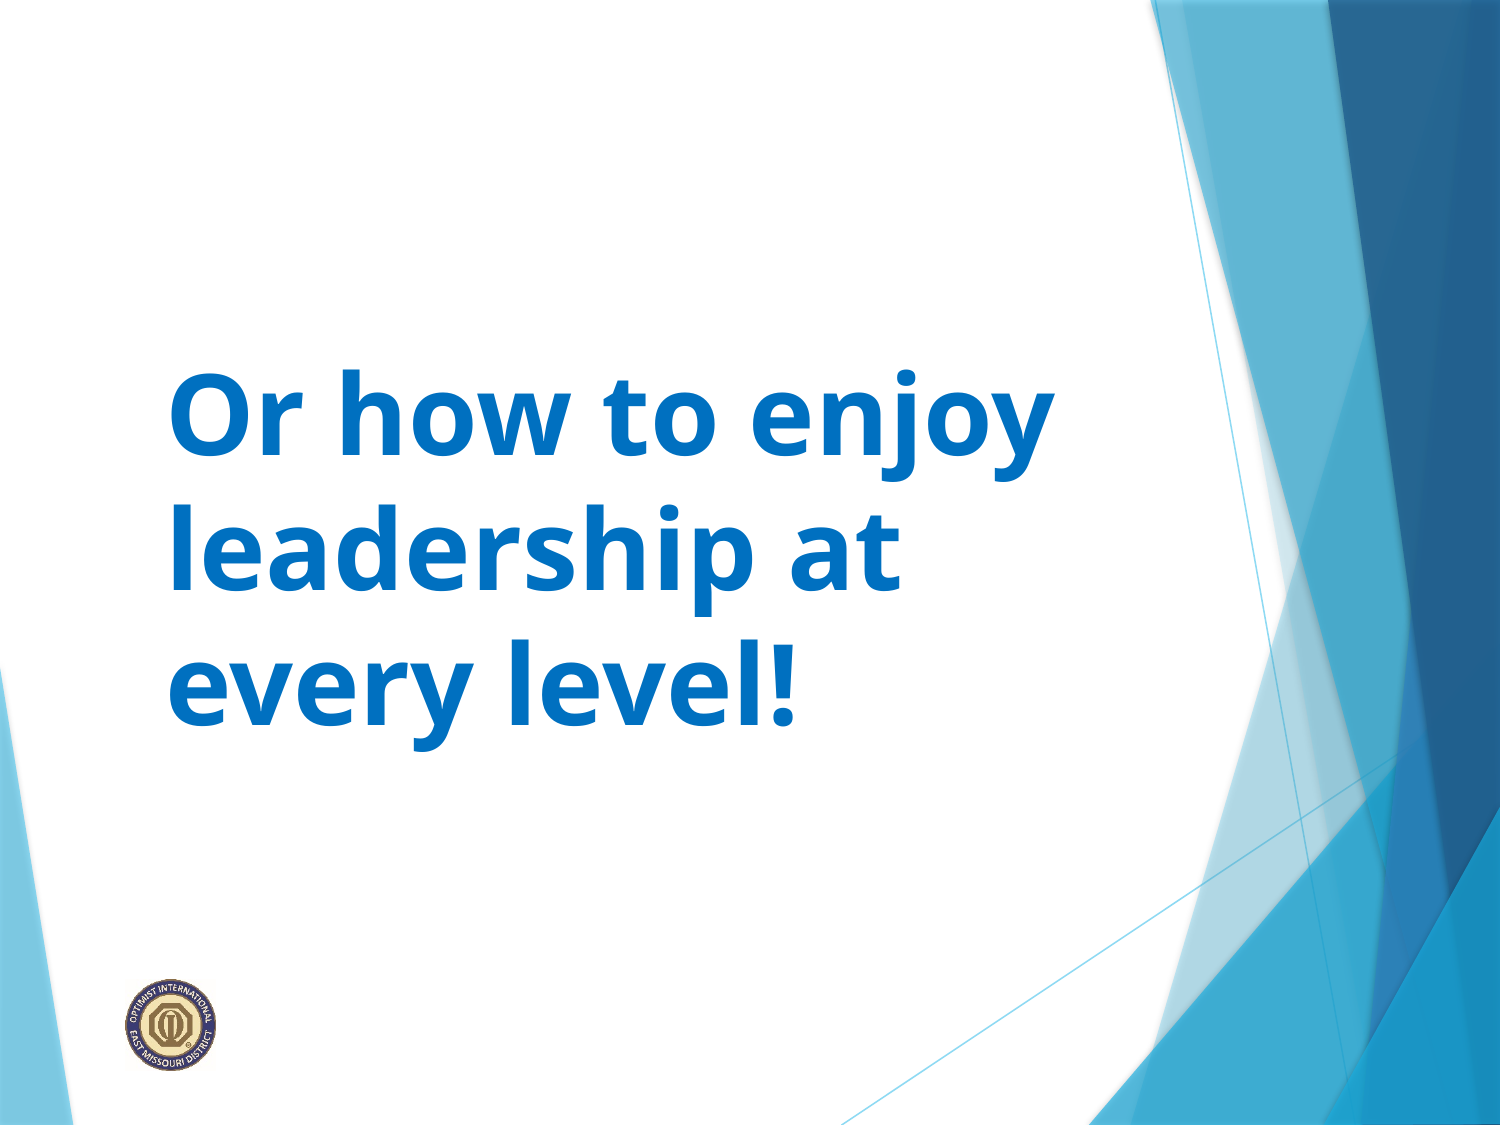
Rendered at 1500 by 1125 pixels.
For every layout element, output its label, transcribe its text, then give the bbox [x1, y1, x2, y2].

footer [99, 991, 859, 1051]
picture [125, 1051, 216, 1071]
list Or how to enjoy leadership at every level! [150, 335, 1192, 973]
picture [125, 979, 216, 991]
